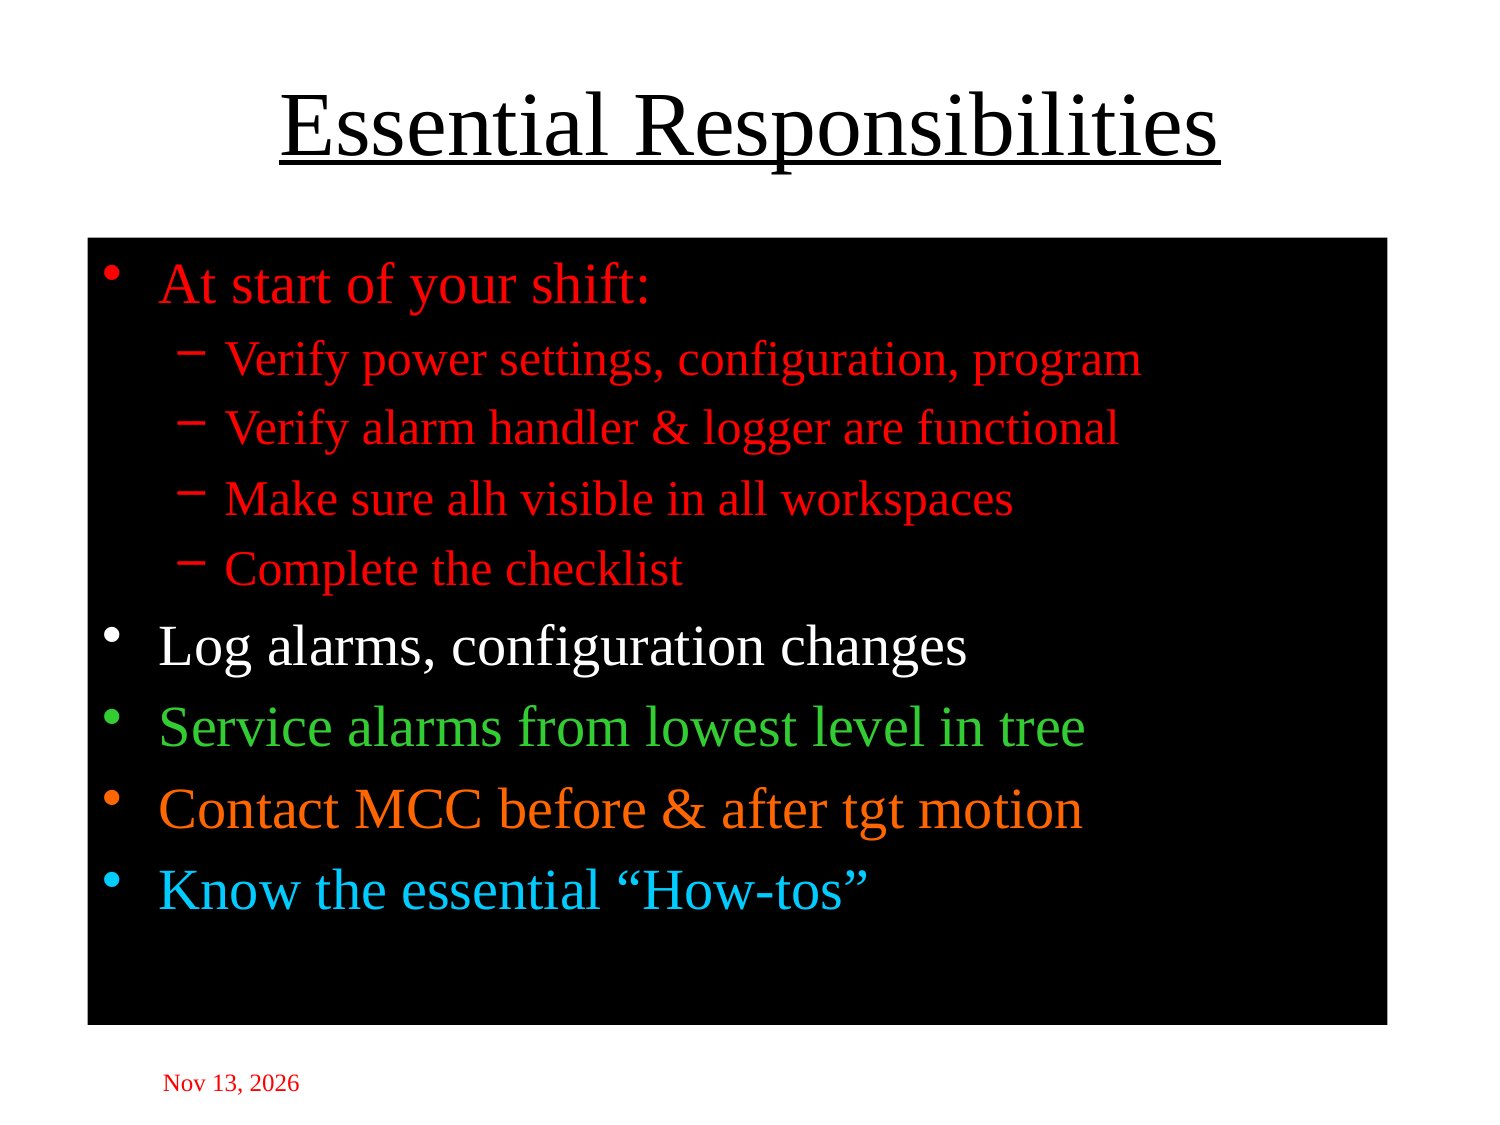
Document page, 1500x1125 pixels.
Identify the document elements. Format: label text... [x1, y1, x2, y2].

title Essential Responsibilities [112, 24, 1388, 213]
list At start of your shift: Verify power settings, configuration, program Verify alarm handler & logger are functional Make sure alh visible in all workspaces Complete the checklist Log alarms, configuration changes Service alarms from lowest level in tree Contact MCC before & after tgt motion Know the essential “How-tos” [87, 237, 1388, 1025]
